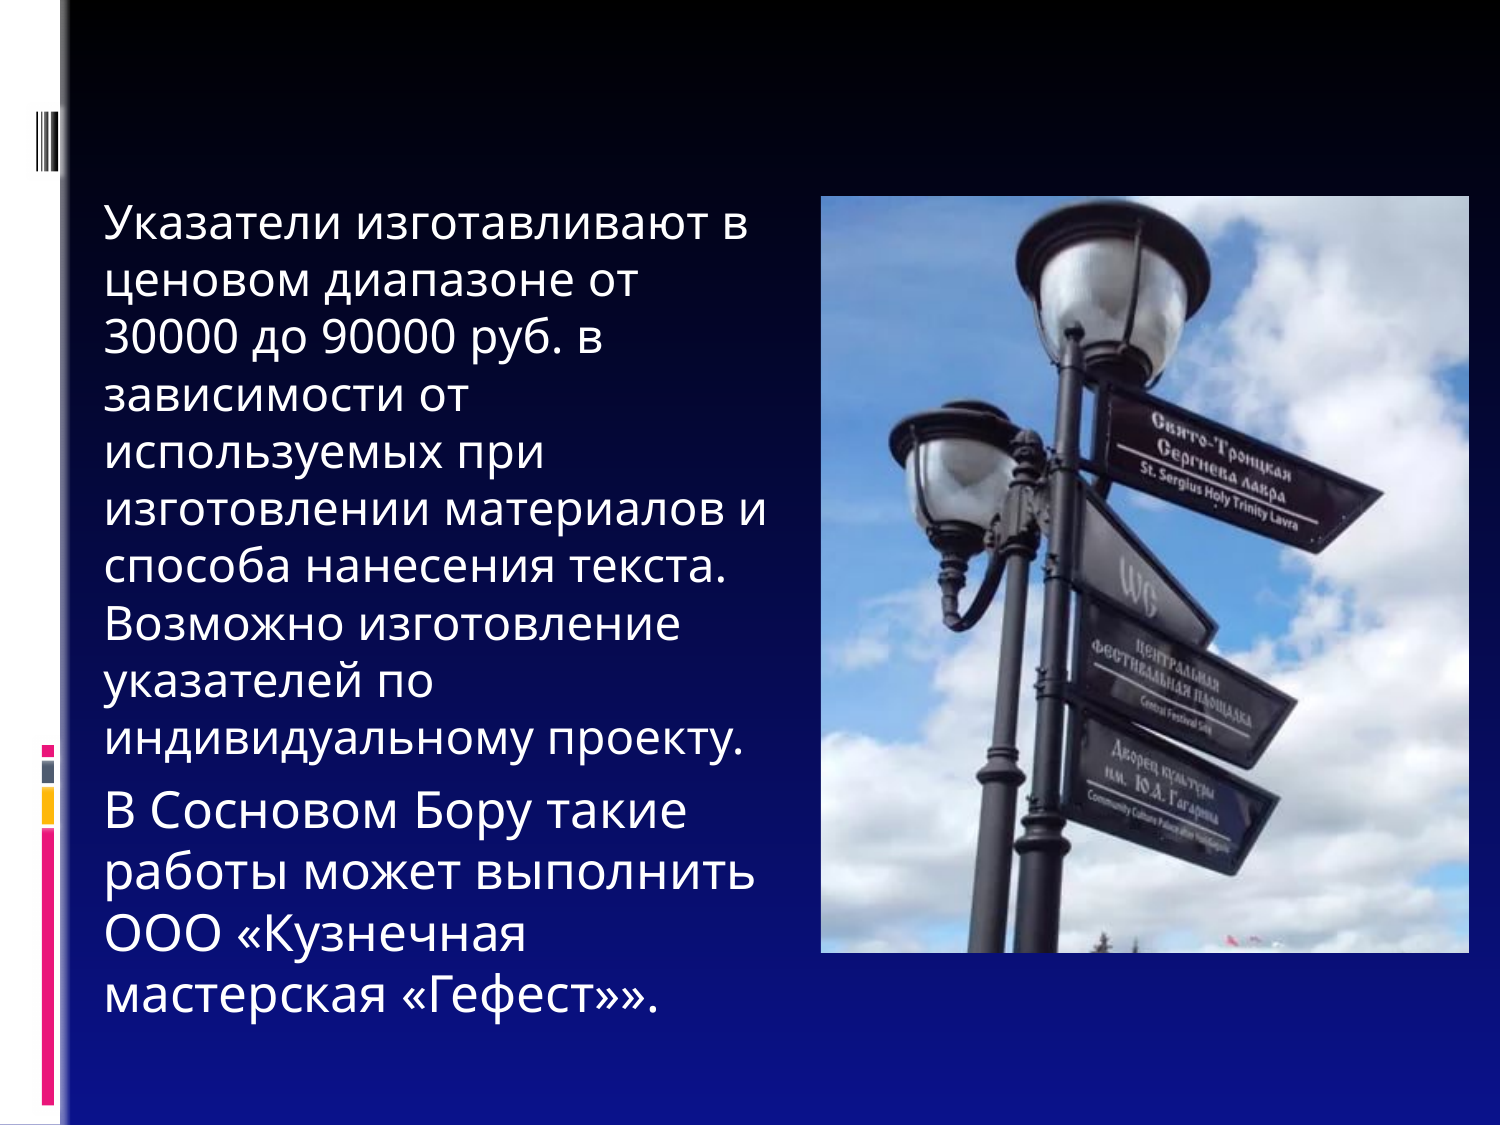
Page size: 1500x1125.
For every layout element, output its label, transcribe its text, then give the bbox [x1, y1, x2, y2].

picture [820, 195, 1470, 953]
list Указатели изготавливают в ценовом диапазоне от 30000 до 90000 руб. в зависимости от используемых при изготовлении материалов и способа нанесения текста. Возможно изготовление указателей по индивидуальному проекту. В Сосновом Бору такие работы может выполнить ООО «Кузнечная мастерская «Гефест»». [88, 184, 798, 1035]
